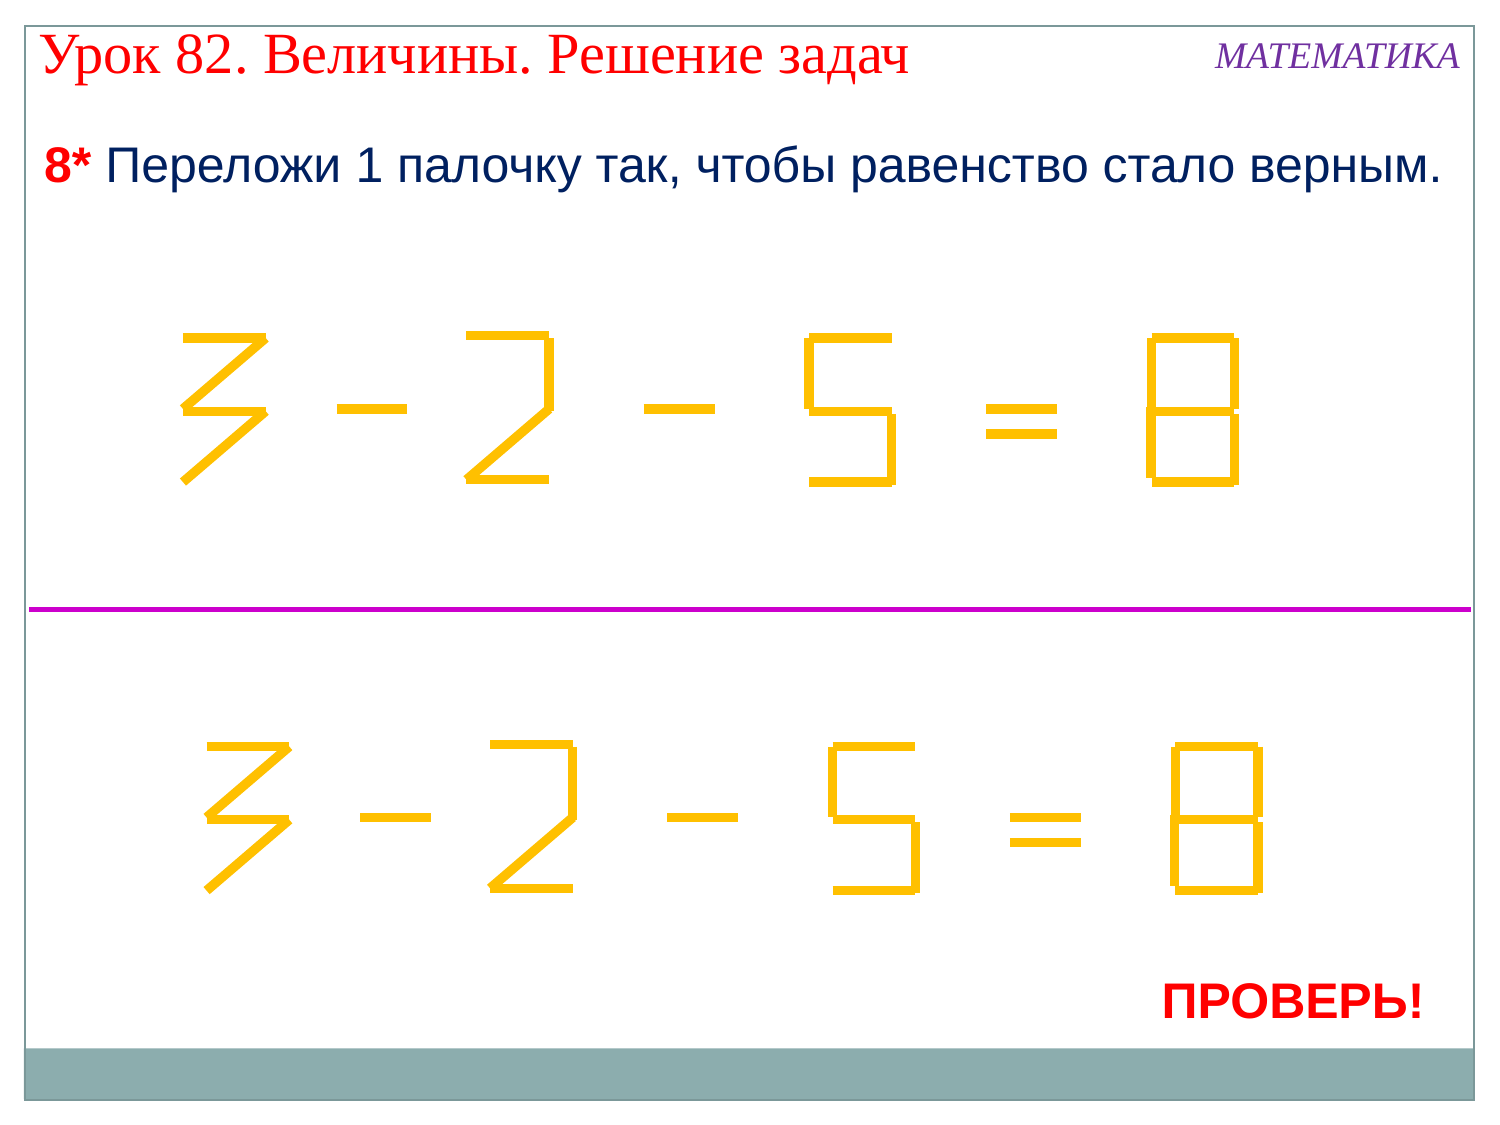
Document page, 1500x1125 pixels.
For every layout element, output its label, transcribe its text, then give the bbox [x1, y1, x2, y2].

text_box ПРОВЕРЬ! [1146, 960, 1468, 1036]
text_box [206, 746, 290, 818]
text_box 8* Переложи 1 палочку так, чтобы равенство стало верным. [29, 125, 1471, 201]
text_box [182, 337, 266, 410]
text_box Урок 82. Величины. Решение задач [23, 7, 1144, 93]
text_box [489, 817, 573, 889]
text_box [182, 410, 266, 483]
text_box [466, 408, 550, 480]
text_box МАТЕМАТИКА [1200, 23, 1476, 84]
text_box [206, 819, 290, 891]
